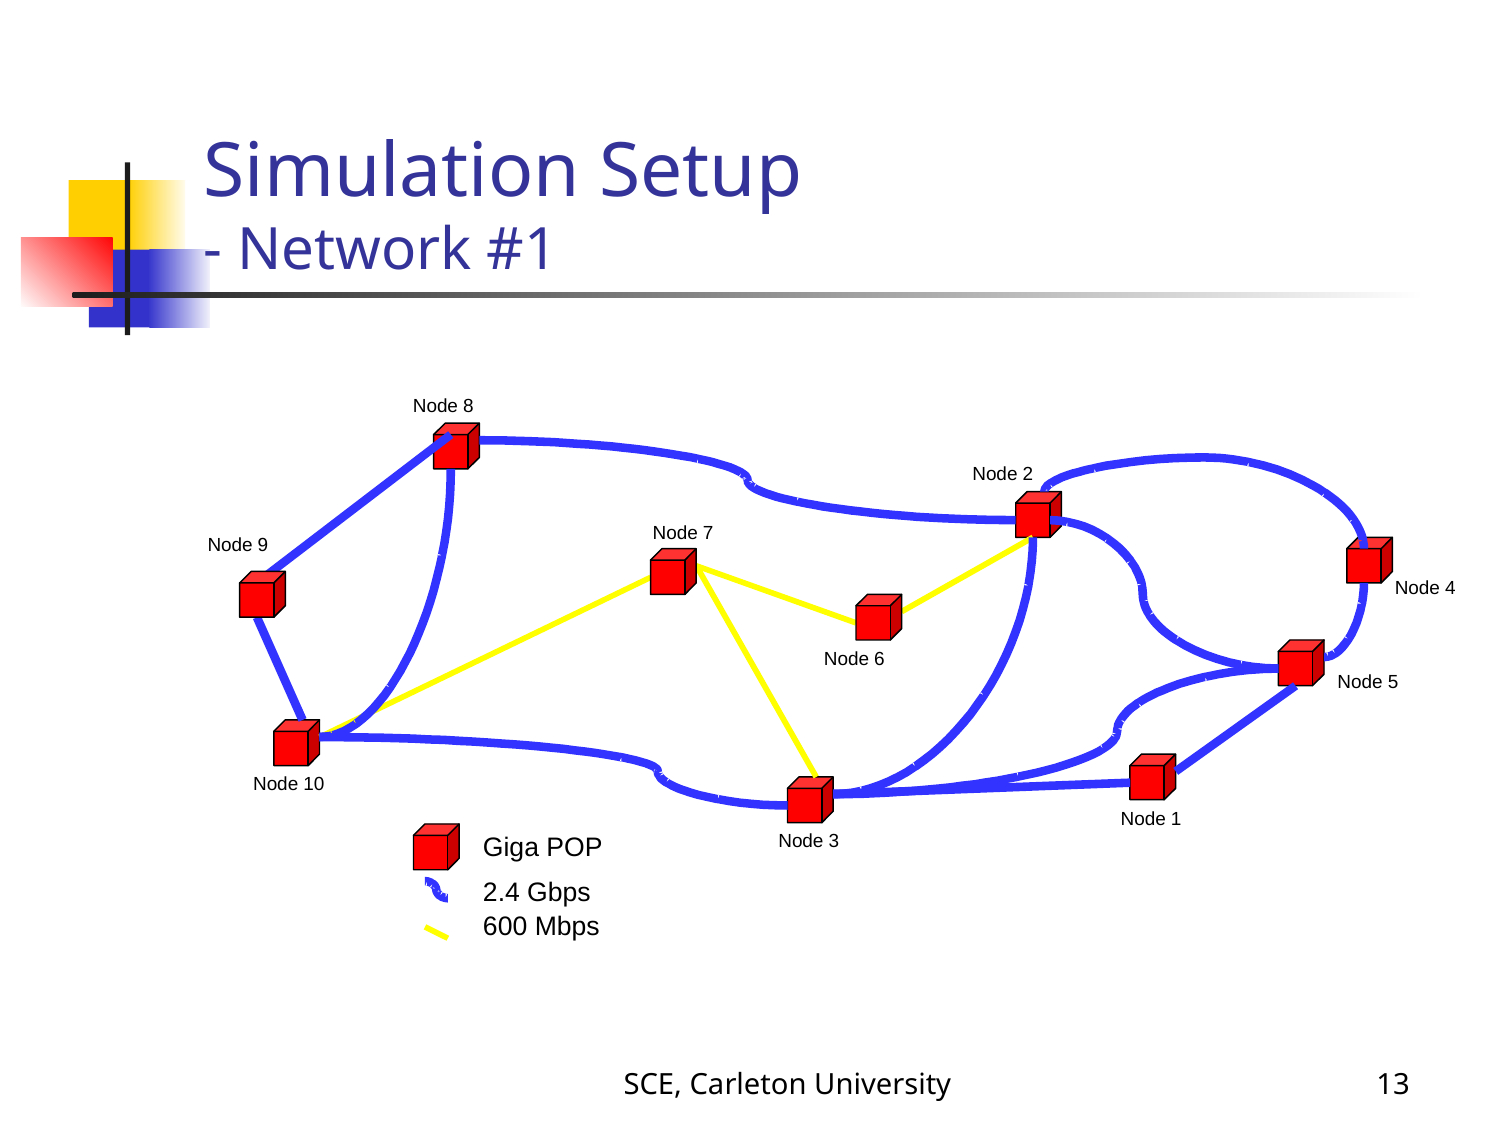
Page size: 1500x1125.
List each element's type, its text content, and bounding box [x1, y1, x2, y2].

footer SCE, Carleton University [549, 1037, 1026, 1113]
title Simulation Setup - Network #1 [188, 101, 1468, 289]
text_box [193, 386, 1470, 951]
slide_number 12 [1112, 1037, 1426, 1113]
